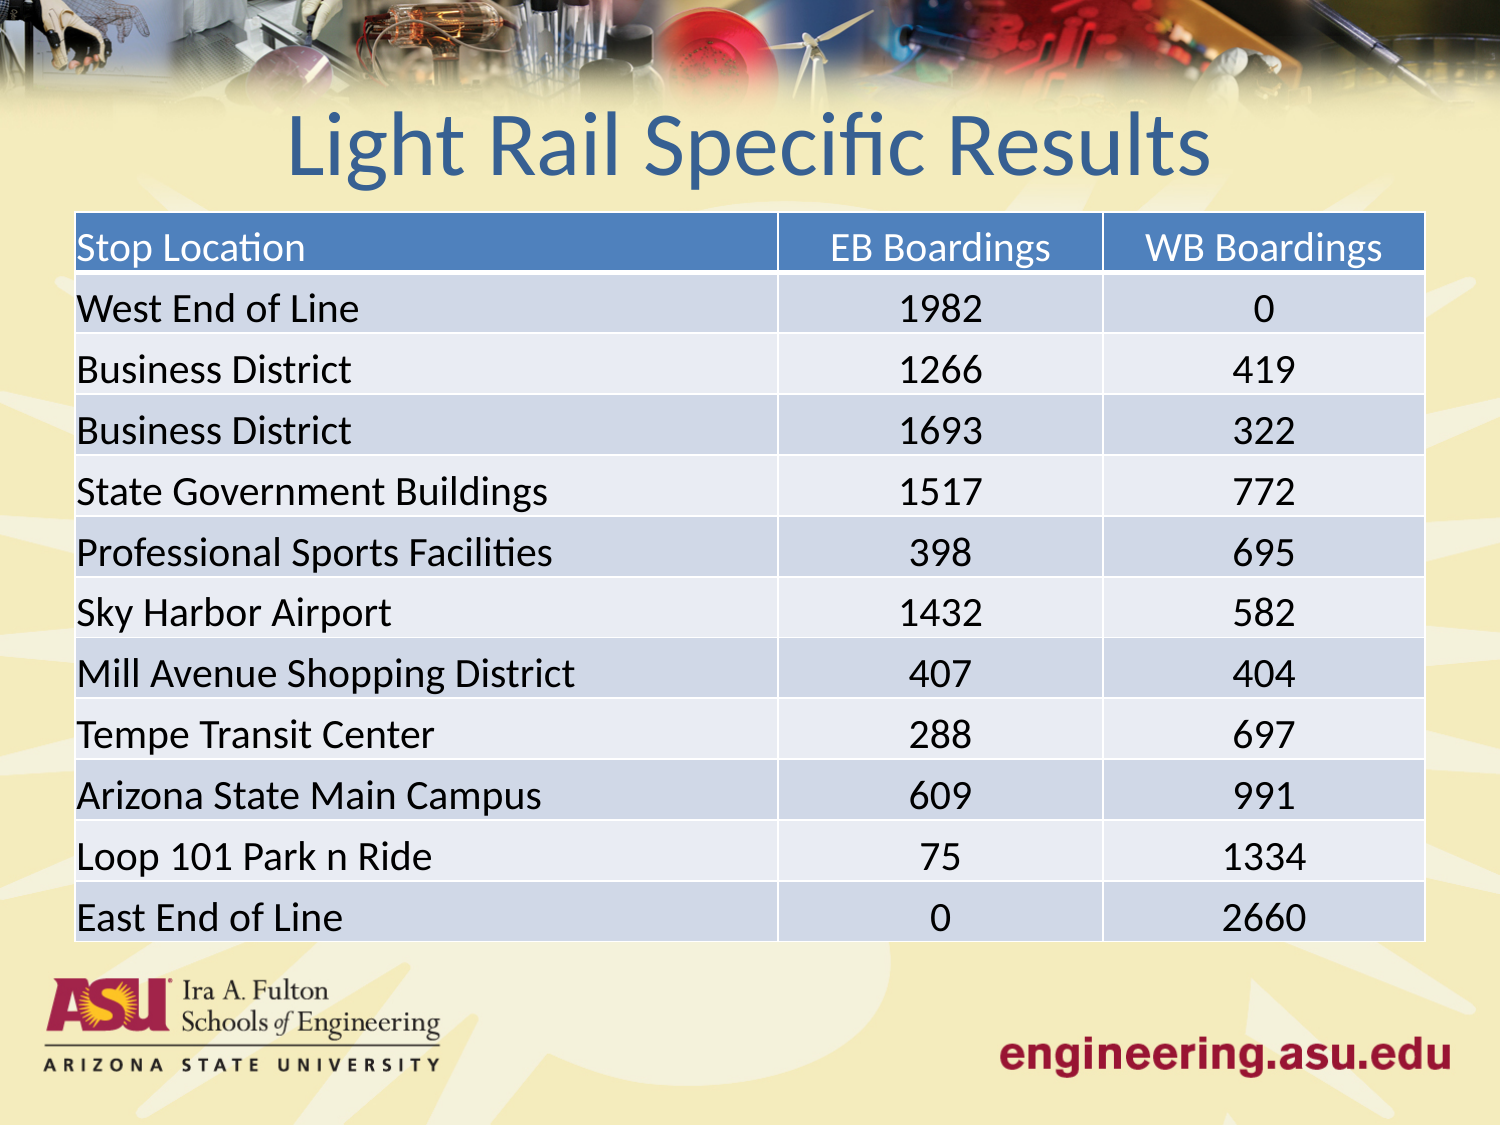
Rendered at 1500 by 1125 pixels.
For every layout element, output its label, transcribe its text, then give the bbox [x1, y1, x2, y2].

table_cell East End of Line [76, 882, 777, 941]
table_cell 322 [1104, 395, 1424, 454]
table_cell 697 [1104, 699, 1424, 758]
table_cell 1517 [779, 456, 1102, 515]
table_header EB Boardings [779, 213, 1102, 270]
table_header Stop Location [76, 213, 777, 270]
table_cell 2660 [1104, 882, 1424, 941]
table_cell 1334 [1104, 821, 1424, 880]
title Light Rail Specific Results [74, 44, 1426, 211]
table_cell 1432 [779, 578, 1102, 637]
table_cell 288 [779, 699, 1102, 758]
table_cell Tempe Transit Center [76, 699, 777, 758]
table_cell 1266 [779, 334, 1102, 393]
table_cell Business District [76, 395, 777, 454]
table_cell 0 [779, 882, 1102, 941]
table_cell Loop 101 Park n Ride [76, 821, 777, 880]
table_cell 991 [1104, 760, 1424, 819]
table_cell 1982 [779, 275, 1102, 332]
table_cell 0 [1104, 275, 1424, 332]
table_cell 407 [779, 638, 1102, 697]
table_cell 419 [1104, 334, 1424, 393]
table_cell Arizona State Main Campus [76, 760, 777, 819]
table_cell 772 [1104, 456, 1424, 515]
table_cell Professional Sports Facilities [76, 517, 777, 576]
picture [0, 0, 1500, 1125]
table_cell 609 [779, 760, 1102, 819]
table_cell Business District [76, 334, 777, 393]
table_cell 404 [1104, 638, 1424, 697]
table_cell 1693 [779, 395, 1102, 454]
table_cell Sky Harbor Airport [76, 578, 777, 637]
table_cell West End of Line [76, 275, 777, 332]
table_cell State Government Buildings [76, 456, 777, 515]
table_header WB Boardings [1104, 213, 1424, 270]
table_cell Mill Avenue Shopping District [76, 638, 777, 697]
table_cell 75 [779, 821, 1102, 880]
table_cell 398 [779, 517, 1102, 576]
table_cell 695 [1104, 517, 1424, 576]
table_cell 582 [1104, 578, 1424, 637]
